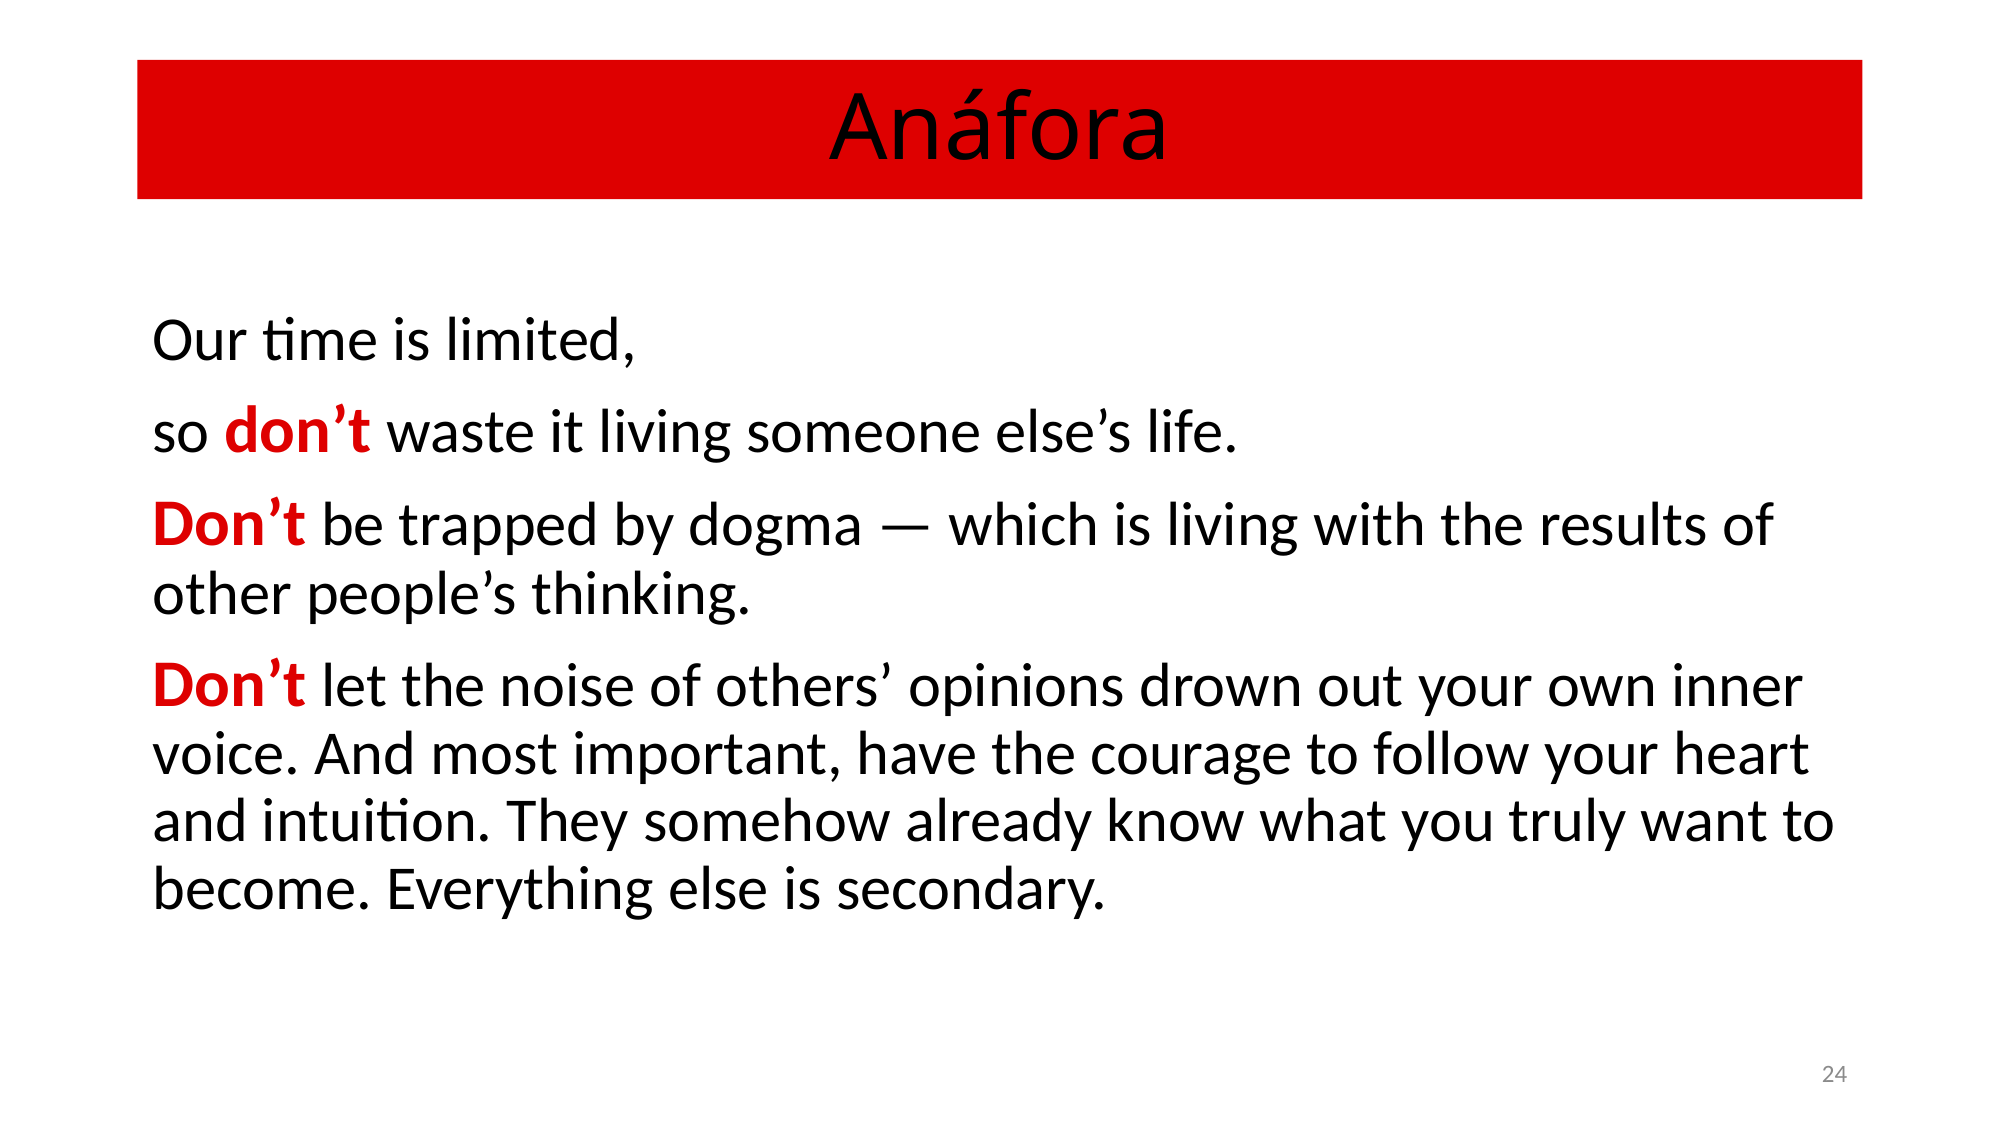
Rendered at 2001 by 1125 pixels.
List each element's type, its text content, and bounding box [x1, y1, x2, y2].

list Our time is limited, so don’t waste it living someone else’s life. Don’t be trapped by dogma — which is living with the results of other people’s thinking. Don’t let the noise of others’ opinions drown out your own inner voice. And most important, have the courage to follow your heart and intuition. They somehow already know what you truly want to become. Everything else is secondary. [137, 299, 1863, 1014]
slide_number 24 [1412, 1042, 1863, 1103]
title Anáfora [137, 59, 1863, 200]
